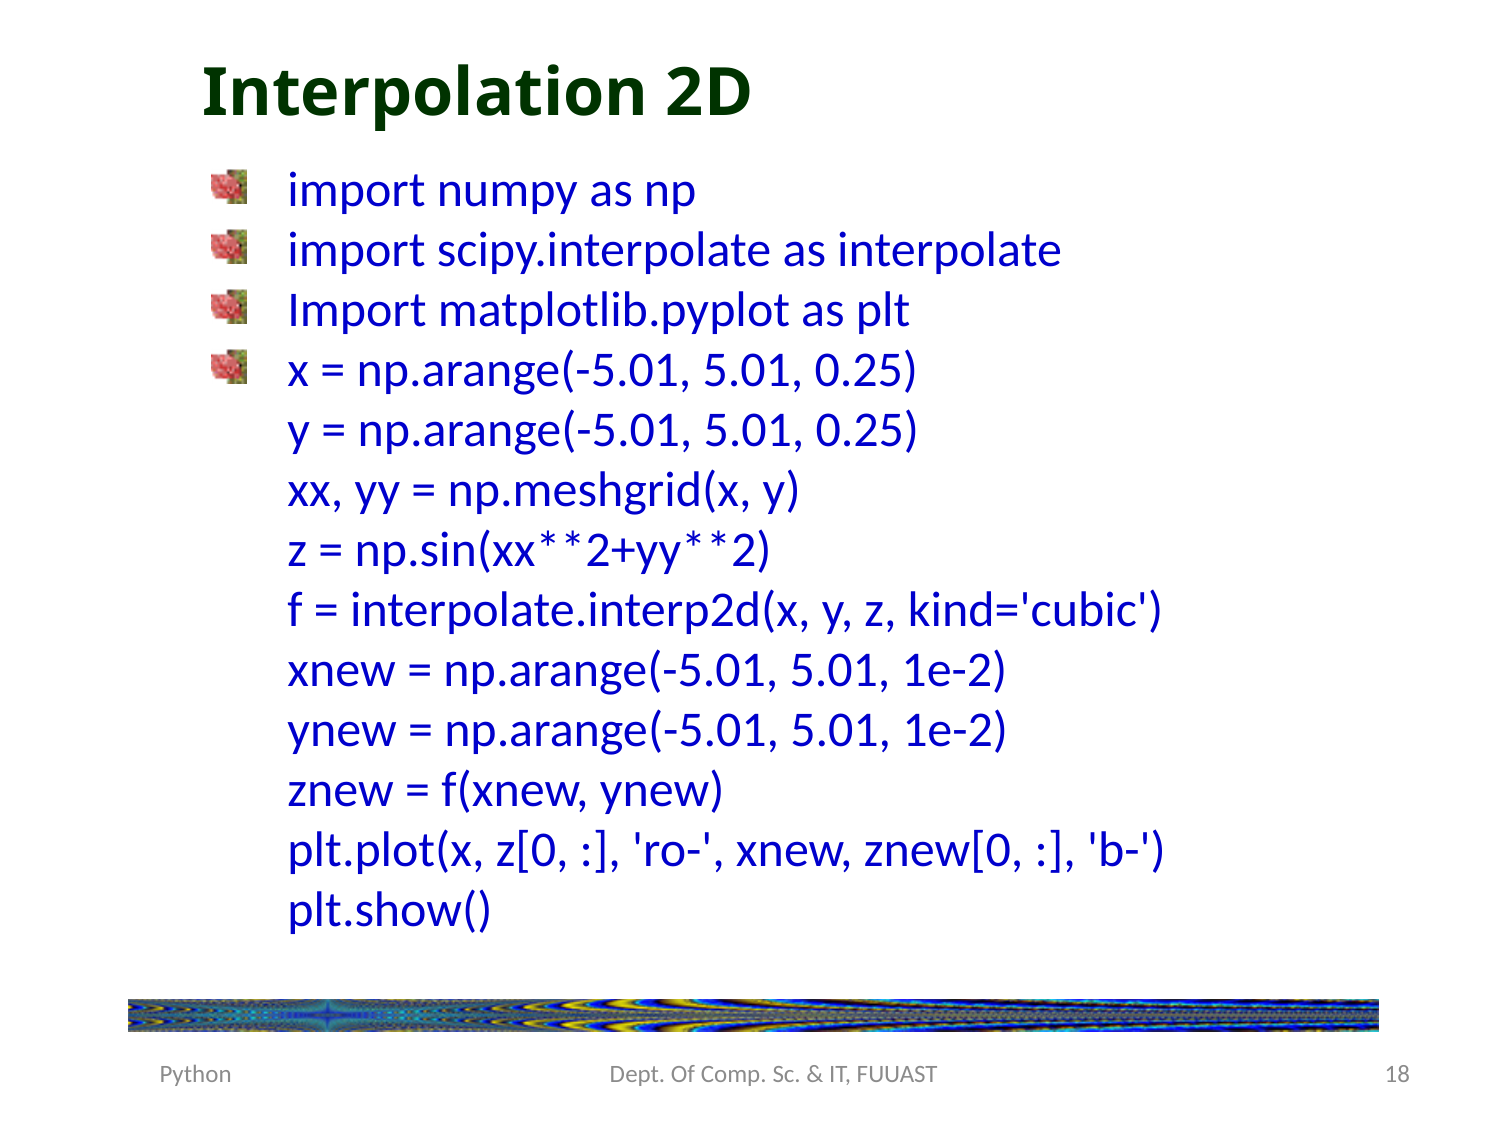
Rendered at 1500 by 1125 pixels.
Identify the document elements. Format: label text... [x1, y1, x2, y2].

picture [128, 999, 1380, 1032]
text_box Interpolation 2D [187, 41, 1348, 137]
slide_number 18 [1074, 1042, 1425, 1103]
text_box import numpy as np import scipy.interpolate as interpolate Import matplotlib.pyplot as plt x = np.arange(-5.01, 5.01, 0.25) y = np.arange(-5.01, 5.01, 0.25) xx, yy = np.meshgrid(x, y) z = np.sin(xx**2+yy**2) f = interpolate.interp2d(x, y, z, kind='cubic') xnew = np.arange(-5.01, 5.01, 1e-2) ynew = np.arange(-5.01, 5.01, 1e-2) znew = f(xnew, ynew) plt.plot(x, z[0, :], 'ro-', xnew, znew[0, :], 'b-') plt.show() [196, 148, 1414, 1034]
text_box Python Dept. Of Comp. Sc. & IT, FUUAST [137, 1042, 963, 1103]
picture [211, 228, 247, 264]
picture [211, 288, 247, 324]
picture [211, 168, 247, 204]
picture [211, 348, 247, 384]
